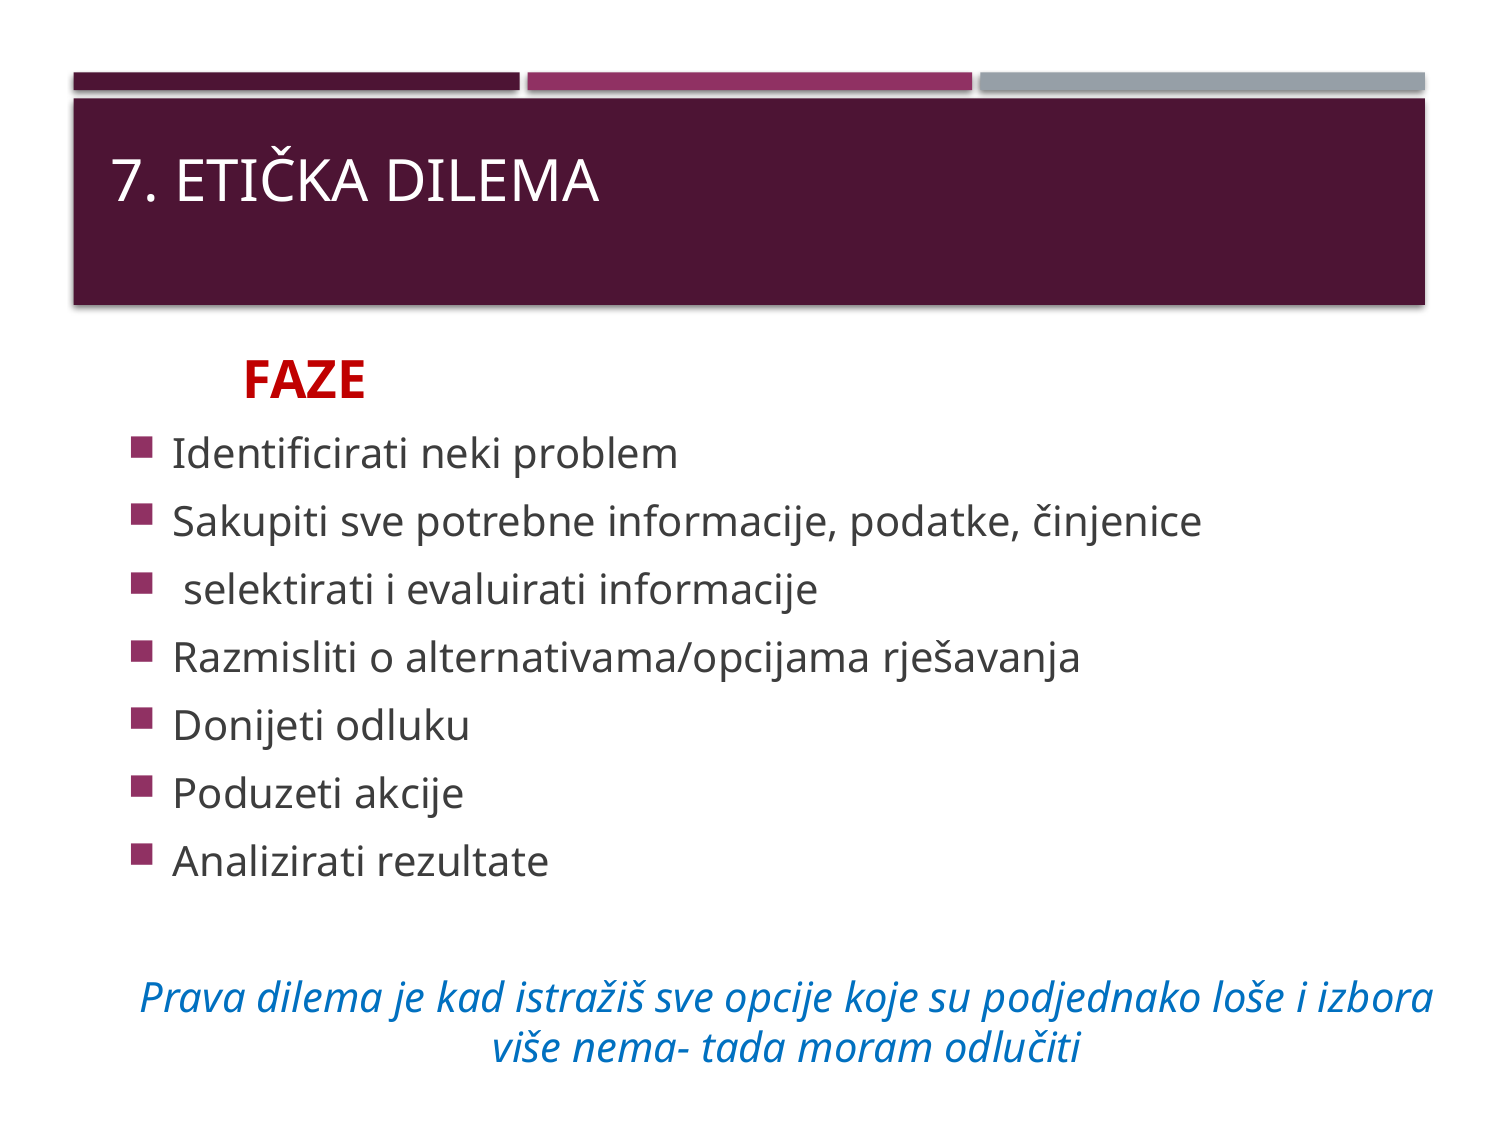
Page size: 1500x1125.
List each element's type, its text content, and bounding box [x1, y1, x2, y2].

title 7. ETIČKA DILEMA [95, 112, 1406, 291]
list FAZE Identificirati neki problem Sakupiti sve potrebne informacije, podatke, činjenice selektirati i evaluirati informacije Razmisliti o alternativama/opcijama rješavanja Donijeti odluku Poduzeti akcije Analizirati rezultate Prava dilema je kad istražiš sve opcije koje su podjednako loše i izbora više nema- tada moram odlučiti [112, 338, 1463, 1081]
